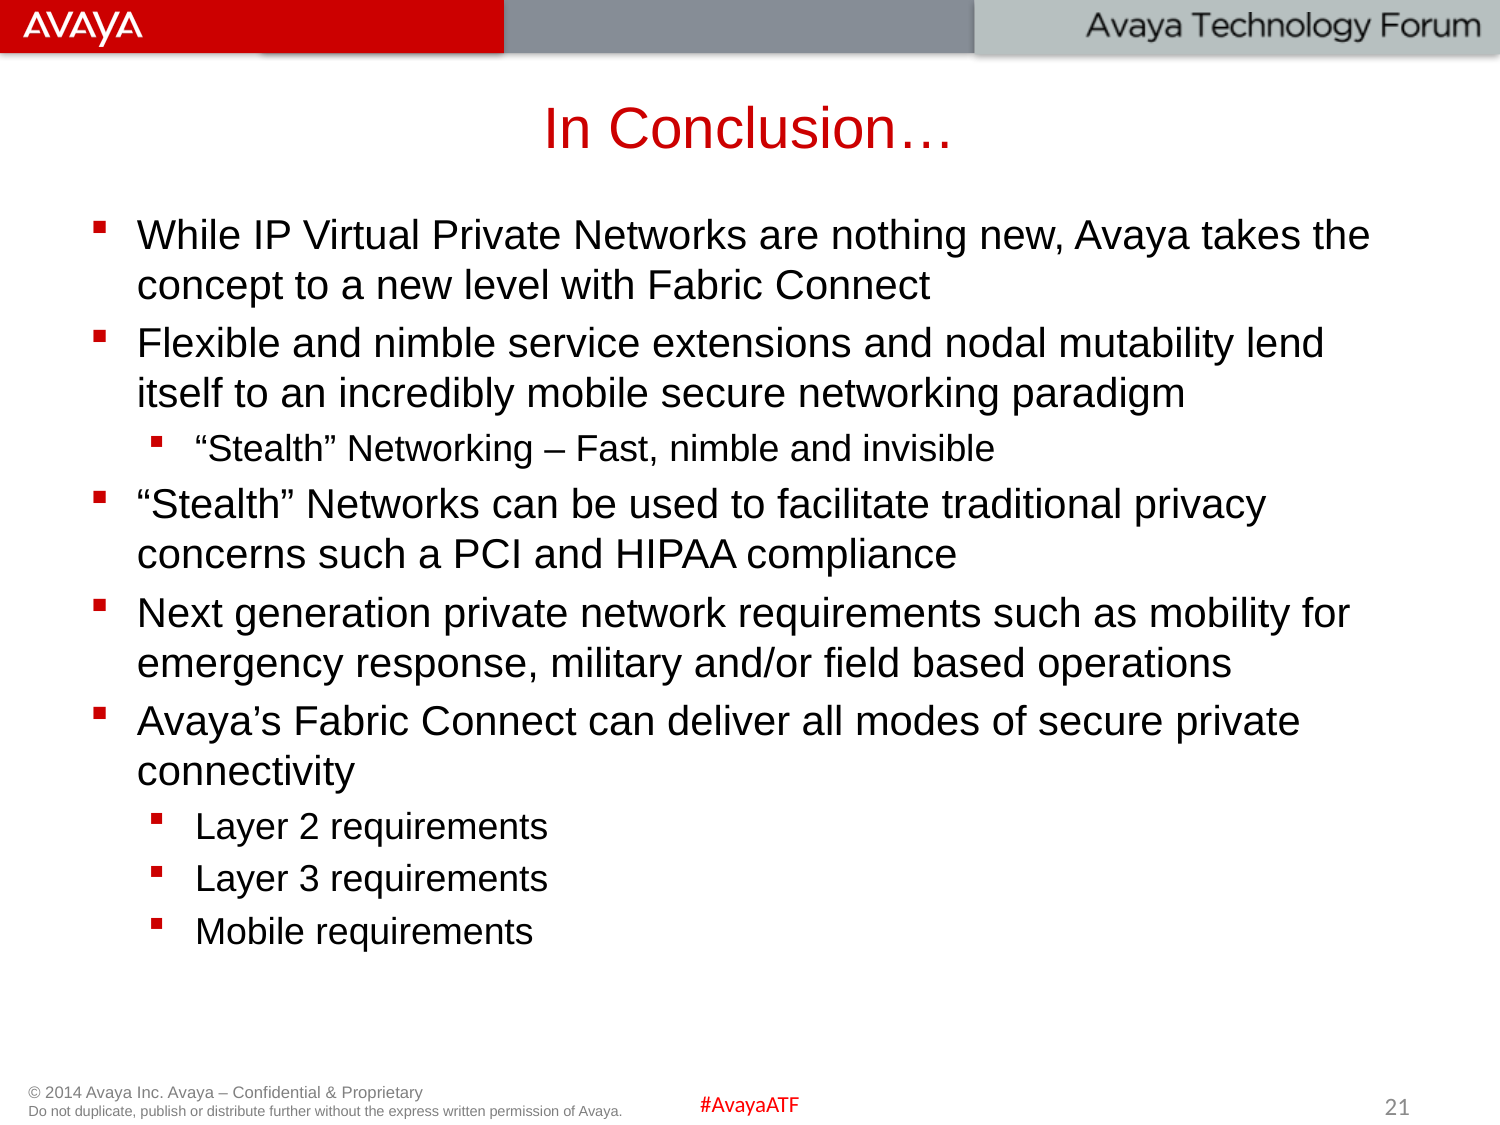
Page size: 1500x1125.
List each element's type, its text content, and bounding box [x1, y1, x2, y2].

list While IP Virtual Private Networks are nothing new, Avaya takes the concept to a new level with Fabric Connect Flexible and nimble service extensions and nodal mutability lend itself to an incredibly mobile secure networking paradigm “Stealth” Networking – Fast, nimble and invisible “Stealth” Networks can be used to facilitate traditional privacy concerns such a PCI and HIPAA compliance Next generation private network requirements such as mobility for emergency response, military and/or field based operations Avaya’s Fabric Connect can deliver all modes of secure private connectivity Layer 2 requirements Layer 3 requirements Mobile requirements [75, 200, 1425, 1063]
picture [1083, 12, 1486, 45]
slide_number 21 [1074, 1084, 1425, 1125]
picture [21, 10, 144, 49]
title In Conclusion… [75, 75, 1425, 175]
